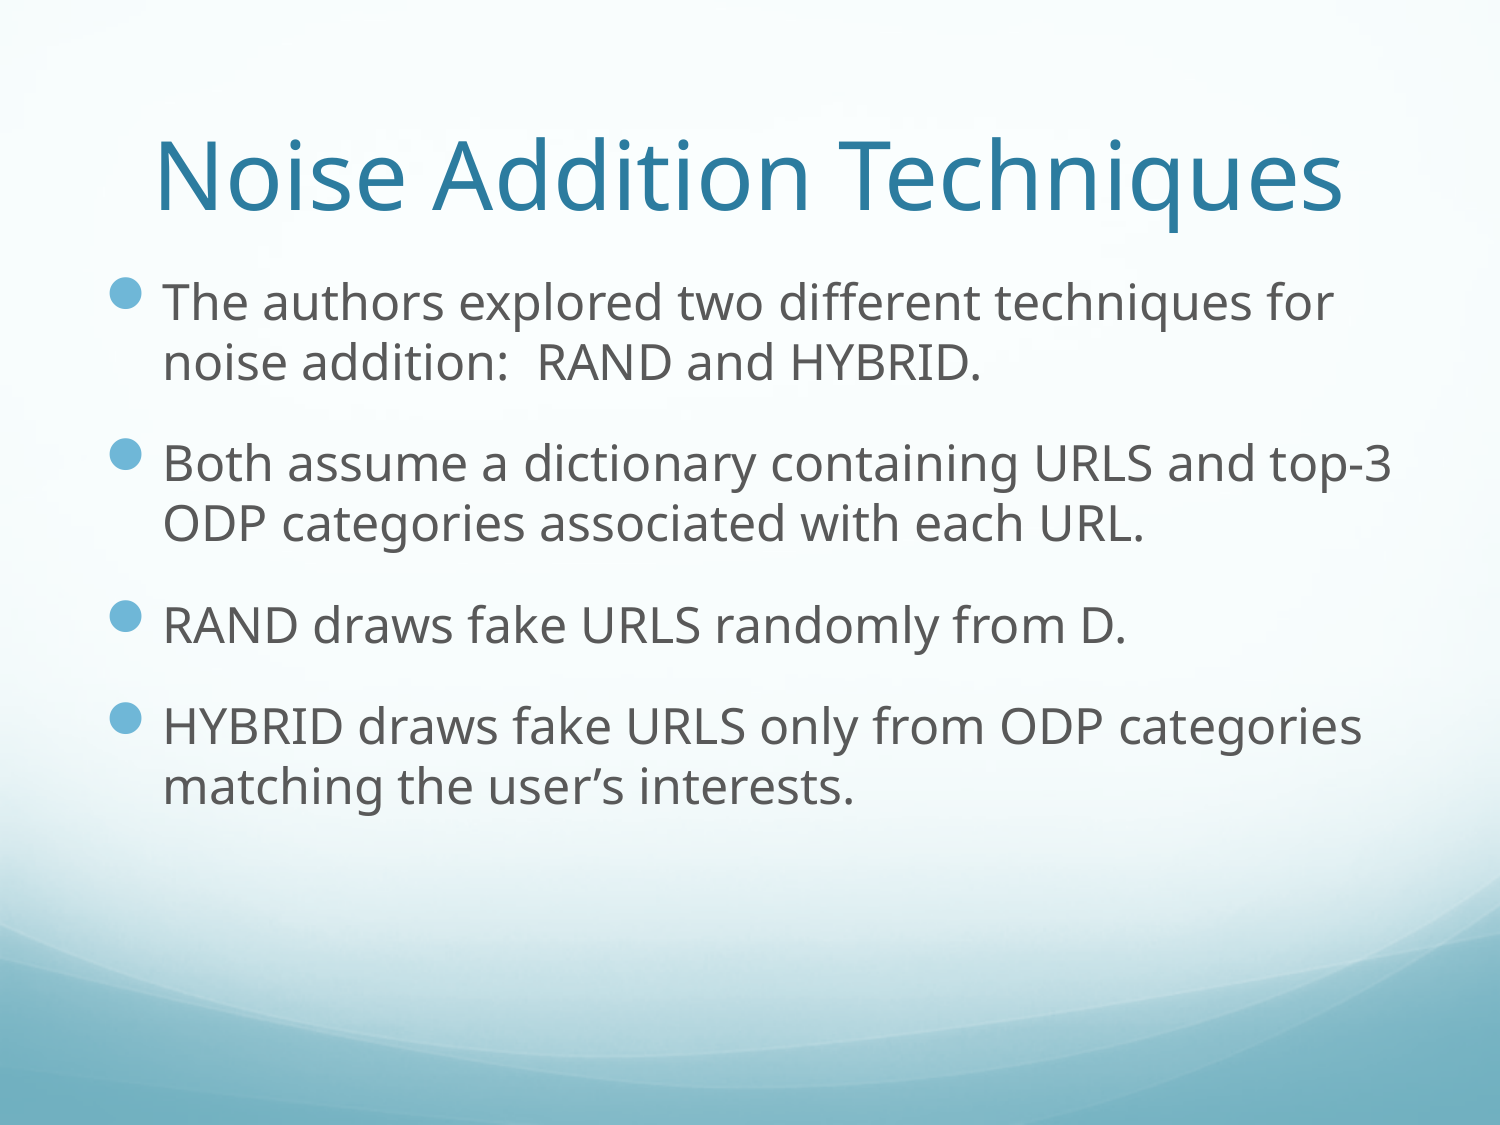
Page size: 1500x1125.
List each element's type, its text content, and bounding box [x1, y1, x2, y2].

list The authors explored two different techniques for noise addition: RAND and HYBRID. Both assume a dictionary containing URLS and top-3 ODP categories associated with each URL. RAND draws fake URLS randomly from D. HYBRID draws fake URLS only from ODP categories matching the user’s interests. [90, 262, 1410, 975]
title Noise Addition Techniques [90, 17, 1410, 237]
